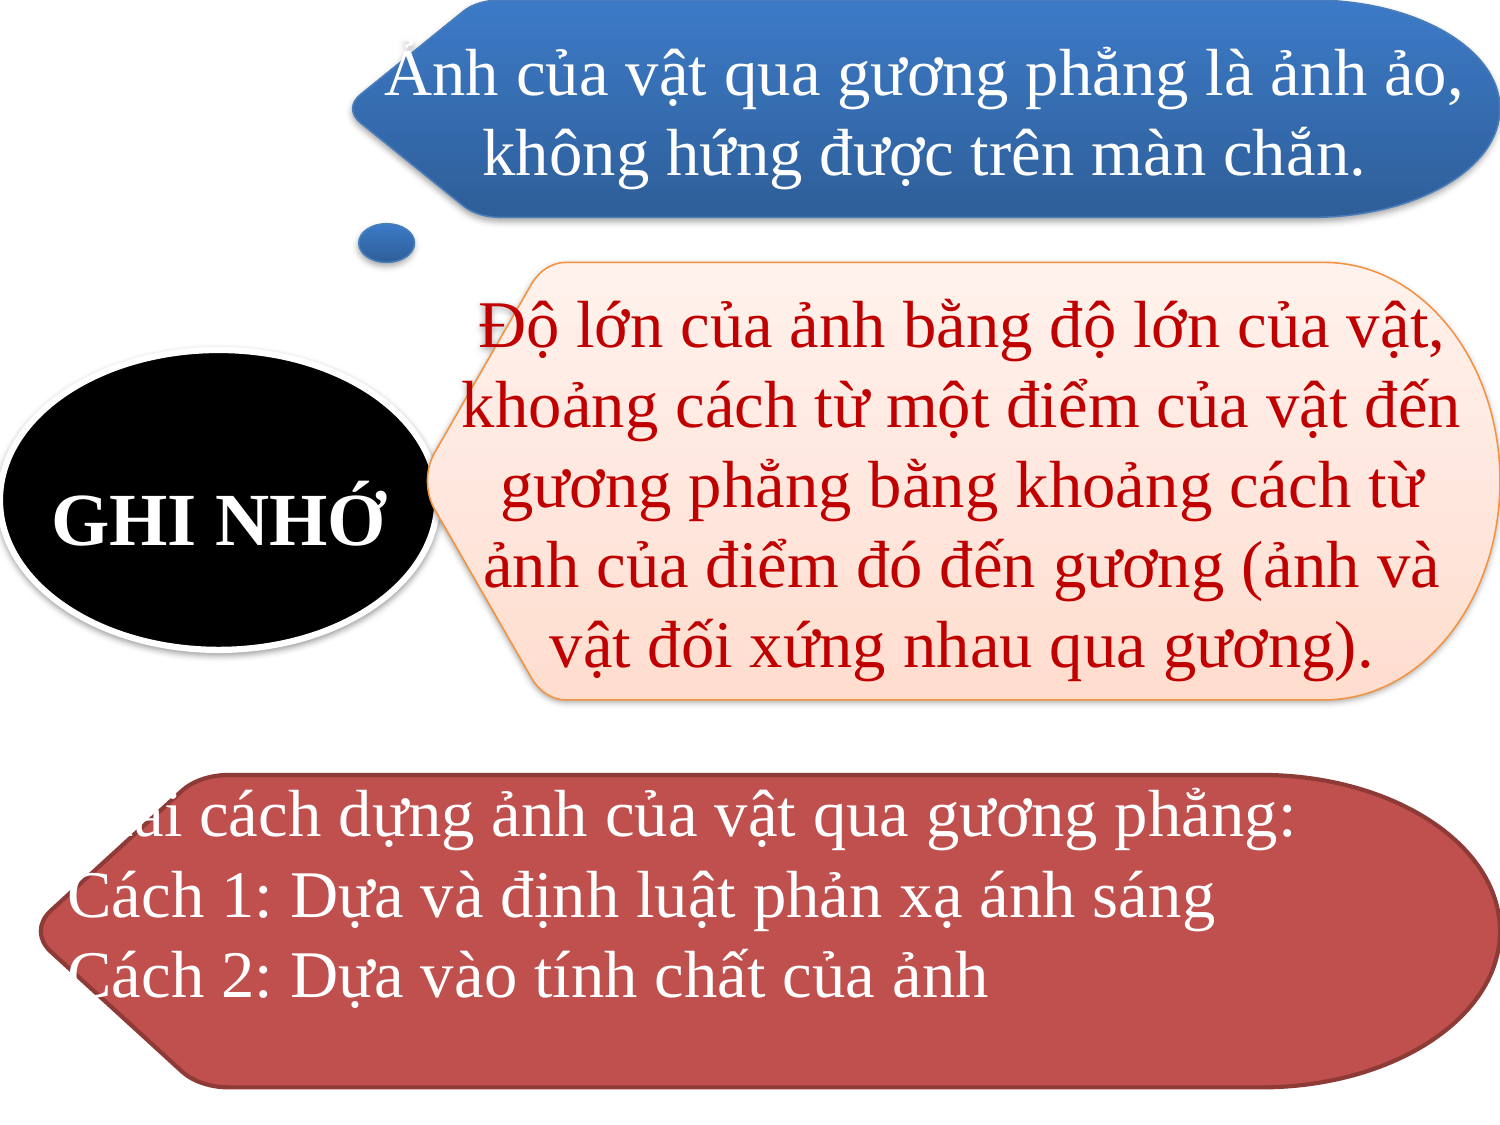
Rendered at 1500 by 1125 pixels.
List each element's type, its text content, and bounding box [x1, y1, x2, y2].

text_box GHI NHỚ [0, 346, 437, 654]
text_box Hai cách dựng ảnh của vật qua gương phẳng: Cách 1: Dựa và định luật phản xạ ánh sáng Cách 2: Dựa vào tính chất của ảnh [38, 772, 1500, 1090]
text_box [349, 0, 1500, 263]
text_box Độ lớn của ảnh bằng độ lớn của vật, khoảng cách từ một điểm của vật đến gương phẳng bằng khoảng cách từ ảnh của điểm đó đến gương (ảnh và vật đối xứng nhau qua gương). [426, 272, 1500, 701]
